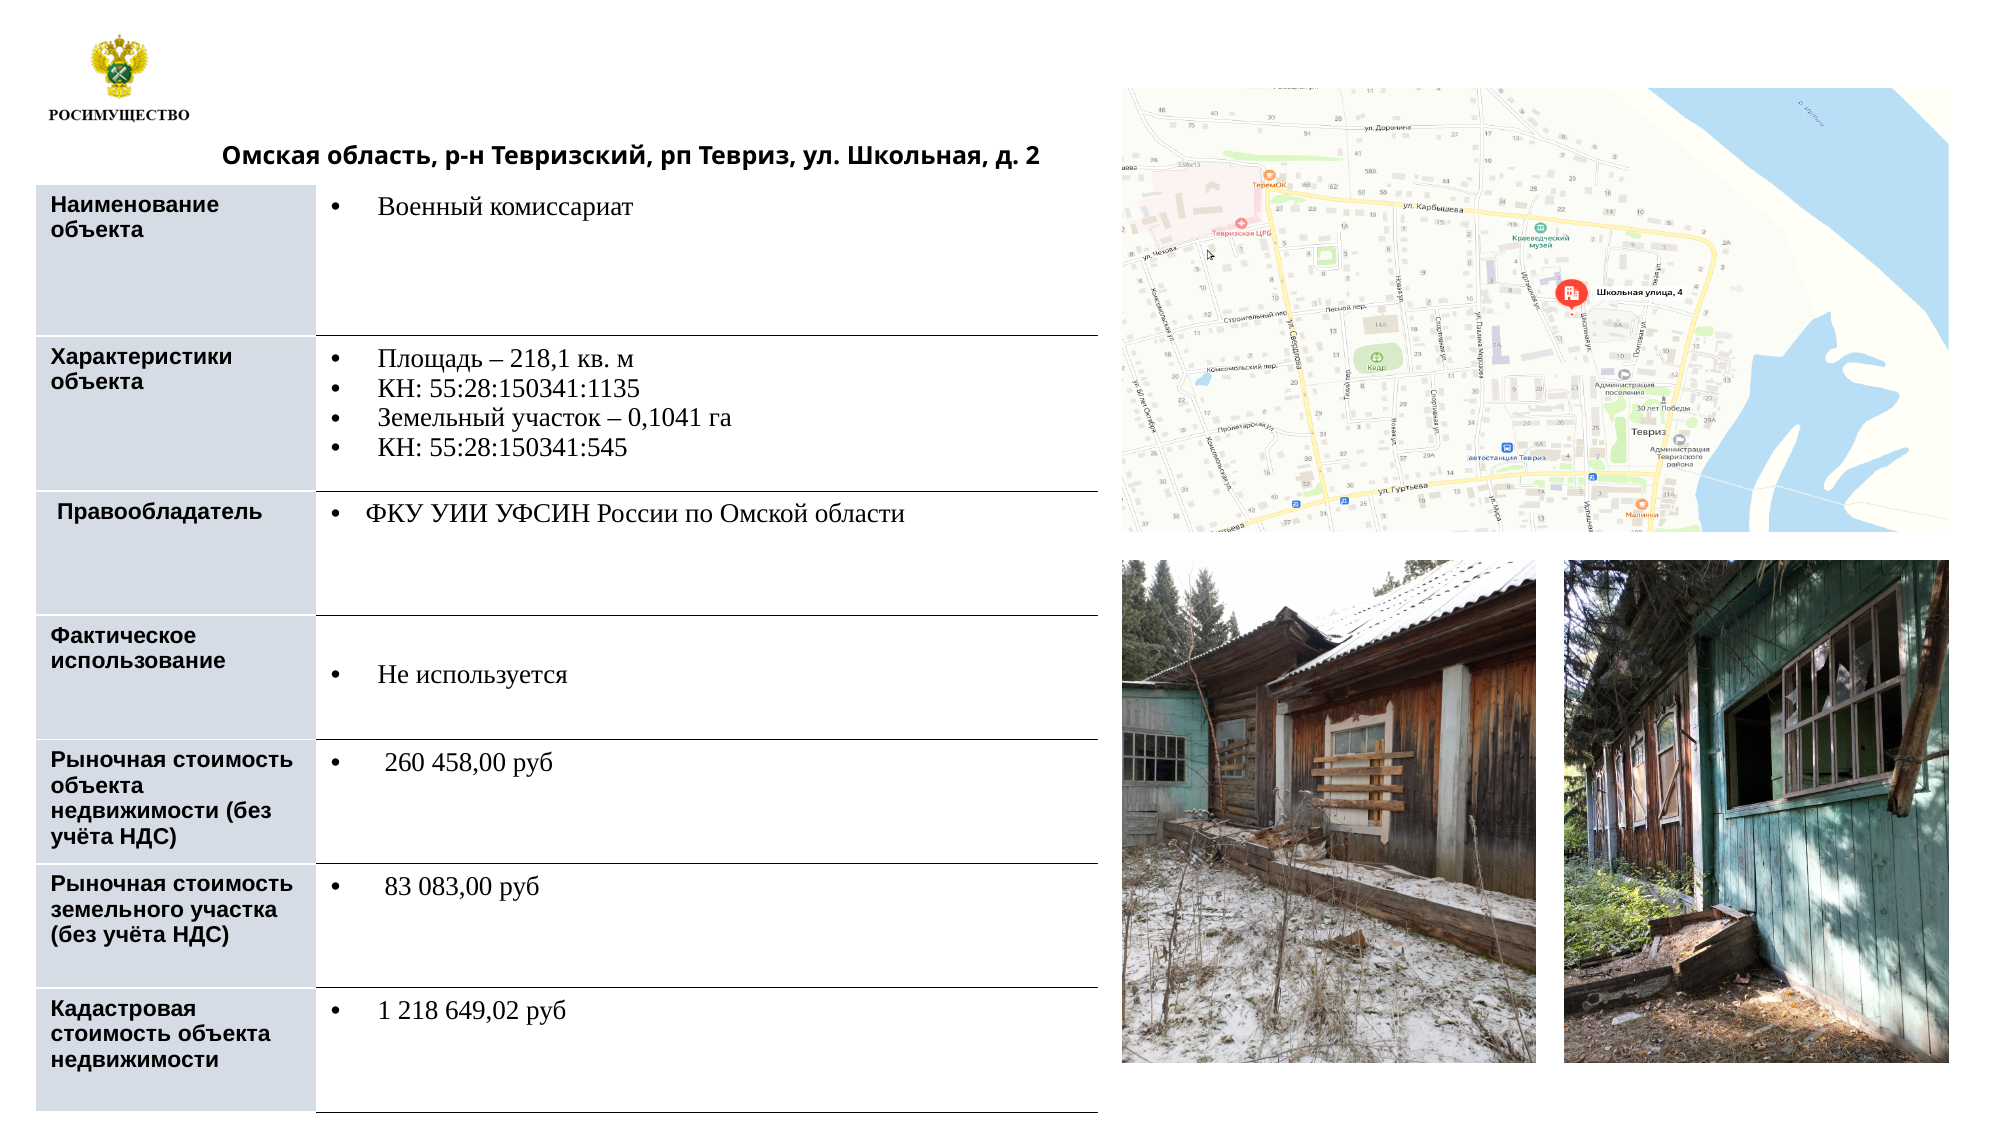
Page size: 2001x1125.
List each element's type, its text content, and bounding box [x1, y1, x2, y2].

table_cell 260 458,00 руб [316, 740, 1098, 863]
table_cell Правообладатель [36, 492, 316, 614]
table_cell Характеристики объекта [36, 337, 316, 490]
table_header Наименование объекта [36, 185, 316, 335]
table_cell Фактическое использование [36, 616, 316, 739]
table_cell 83 083,00 руб [316, 864, 1098, 987]
table_cell Не используется [316, 616, 1098, 739]
table_cell Площадь – 218,1 кв. м КН: 55:28:150341:1135 Земельный участок – 0,1041 га КН: 55:28:150341:545 [316, 336, 1098, 491]
table_cell 1 218 649,02 руб [316, 988, 1098, 1112]
table_header Военный комиссариат [316, 184, 1098, 335]
table_cell Рыночная стоимость земельного участка (без учёта НДС) [36, 865, 316, 987]
table_cell ФКУ УИИ УФСИН России по Омской области [316, 492, 1098, 615]
table_cell Кадастровая стоимость объекта недвижимости [36, 989, 316, 1111]
picture [1122, 88, 1949, 532]
text_box Омская область, р-н Тевризский, рп Тевриз, ул. Школьная, д. 2 [206, 131, 1063, 175]
table_cell Рыночная стоимость объекта недвижимости (без учёта НДС) [36, 740, 316, 863]
picture [1564, 560, 1949, 1063]
picture [1122, 560, 1536, 1063]
picture [12, 34, 227, 132]
